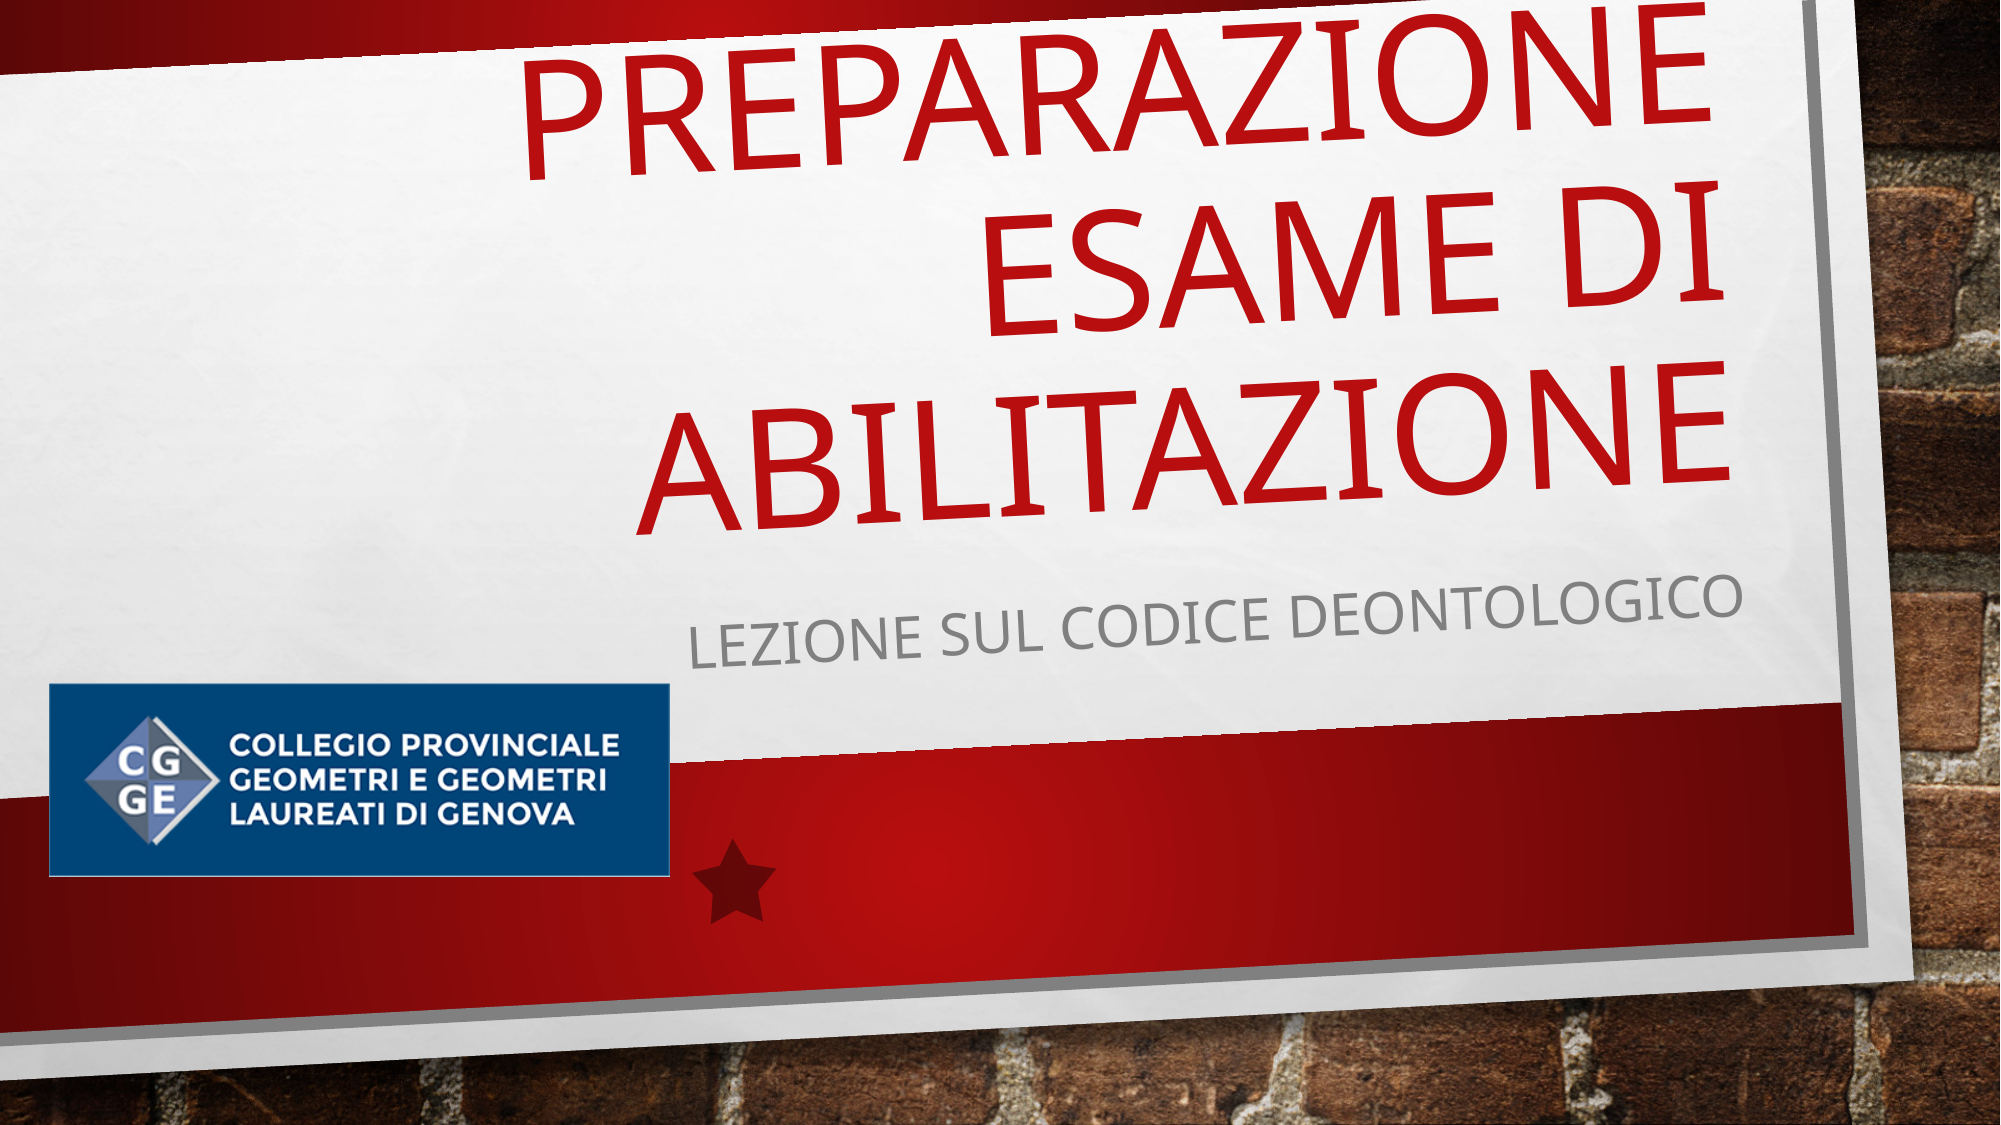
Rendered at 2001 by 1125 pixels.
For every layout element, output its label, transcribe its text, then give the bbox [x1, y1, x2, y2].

title CORSO PREPARAZIONE ESAME DI ABILITAZIONE [135, 67, 1758, 605]
picture [49, 683, 671, 877]
subtitle LEZIONE SUL CODICE DEONTOLOGICO [159, 533, 1763, 683]
picture [0, 0, 2000, 1125]
